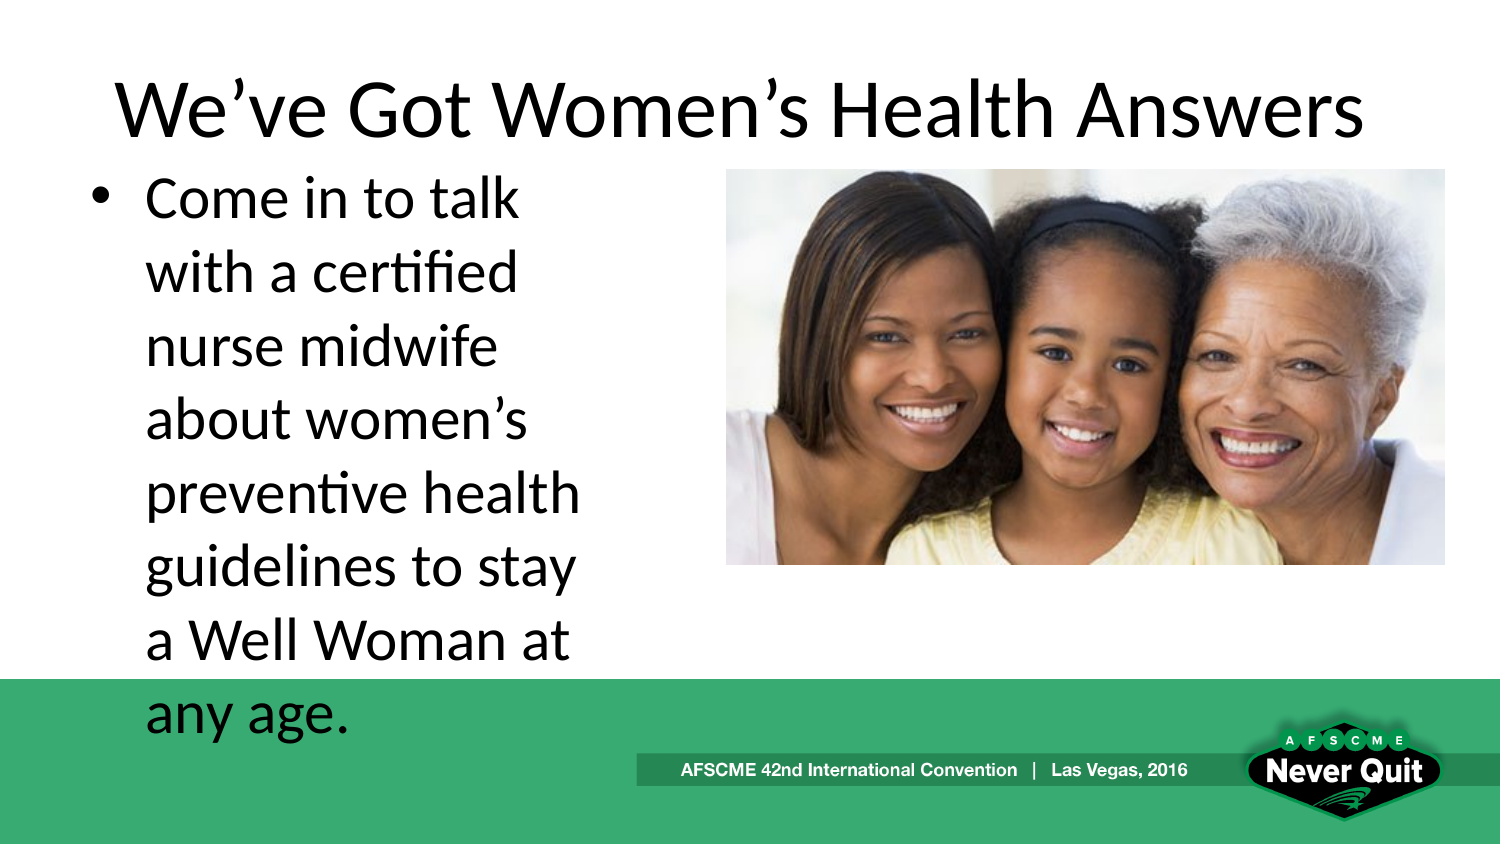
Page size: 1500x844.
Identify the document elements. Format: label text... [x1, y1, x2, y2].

picture [726, 168, 1446, 565]
list Come in to talk with a certified nurse midwife about women’s preventive health guidelines to stay a Well Woman at any age. [75, 150, 628, 677]
title We’ve Got Women’s Health Answers [75, 33, 1425, 175]
picture [0, 679, 1500, 844]
